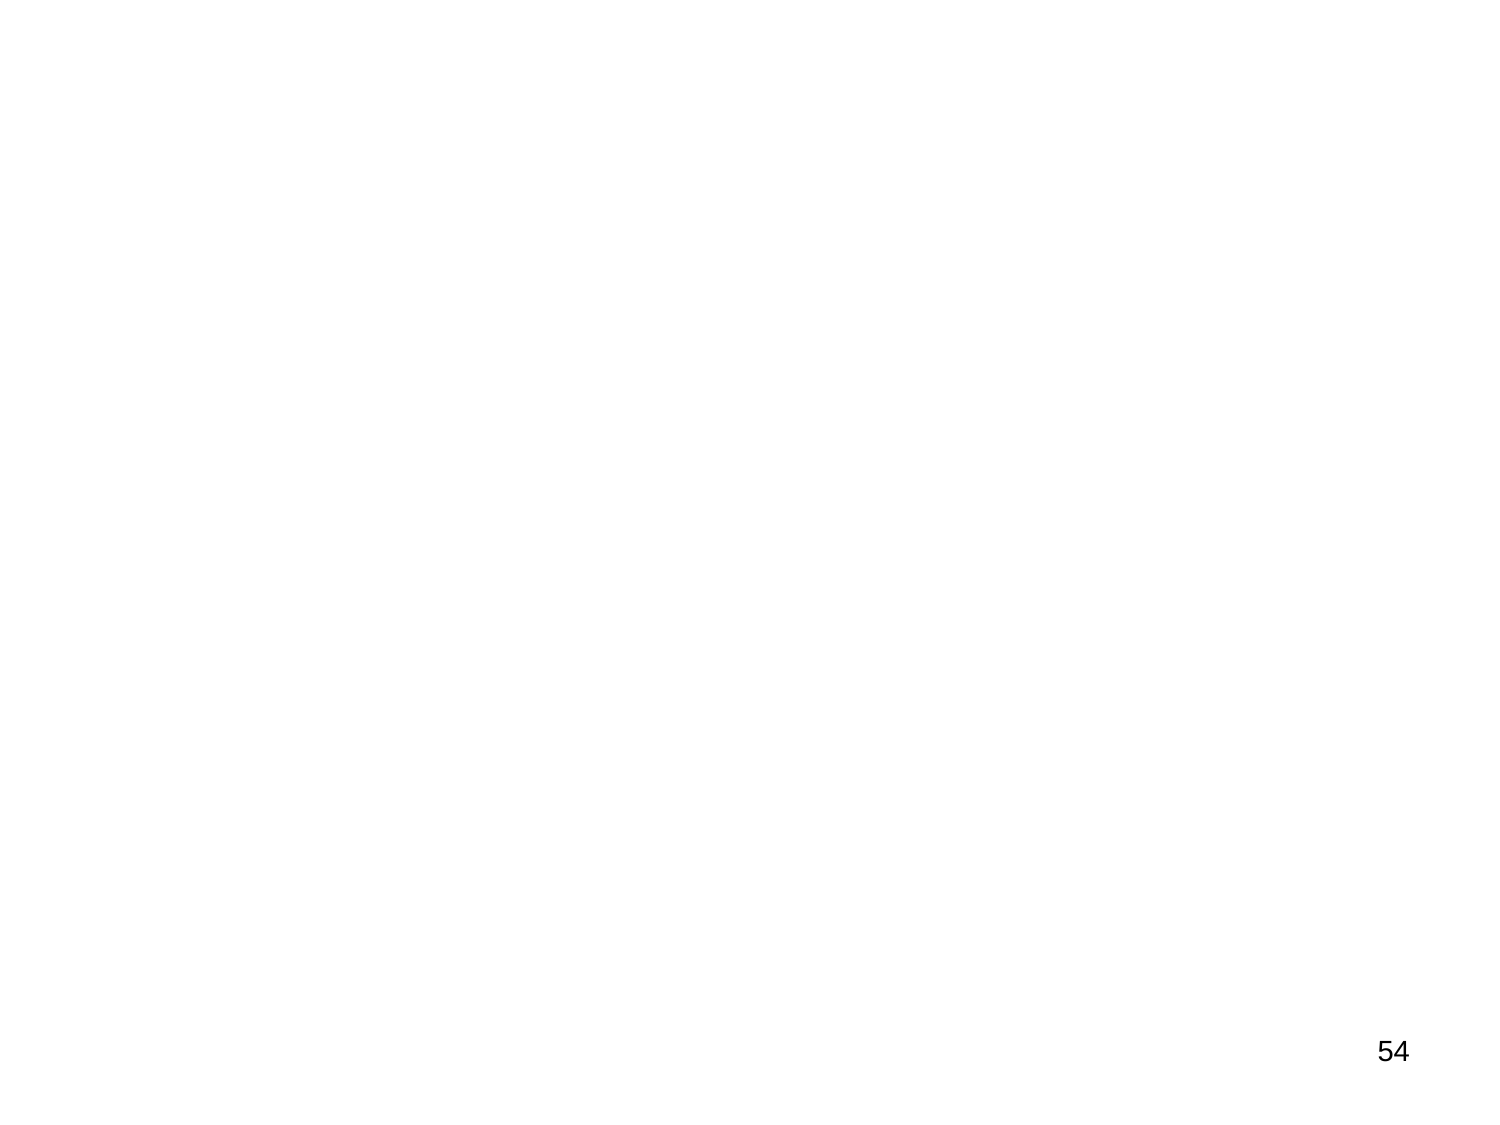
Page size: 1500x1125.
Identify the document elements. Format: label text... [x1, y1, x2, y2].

slide_number 54 [1074, 1024, 1425, 1103]
